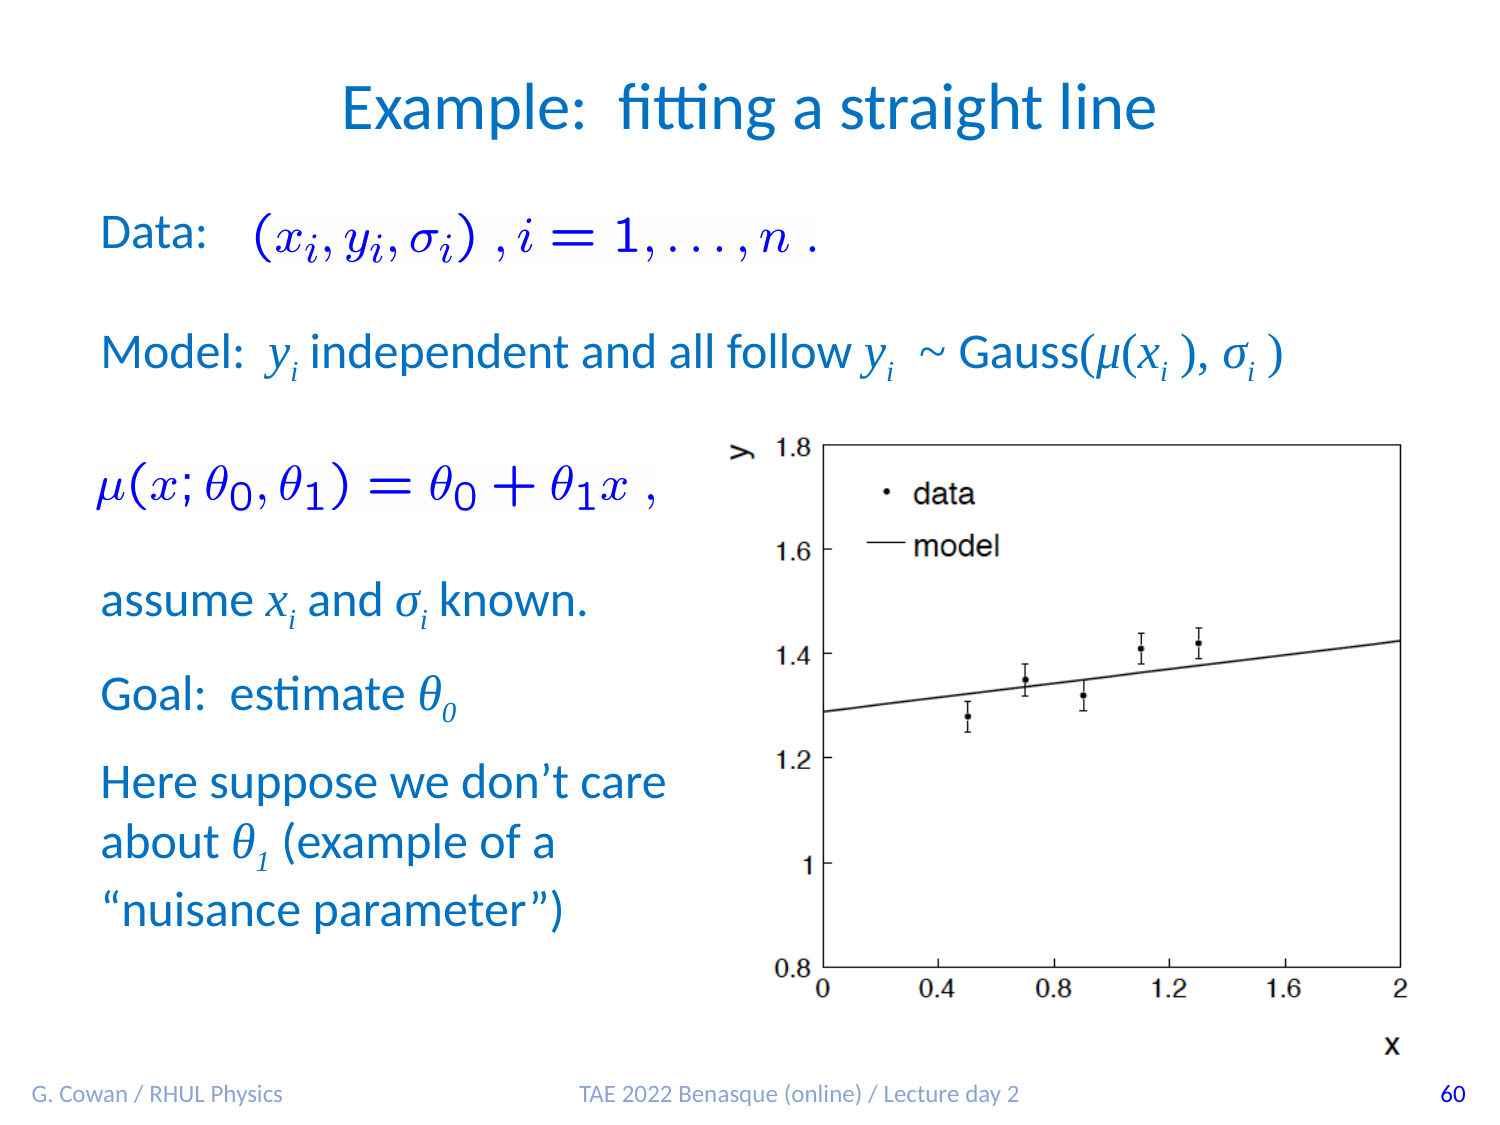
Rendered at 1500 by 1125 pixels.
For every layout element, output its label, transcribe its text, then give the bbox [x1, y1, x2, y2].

picture [253, 212, 816, 263]
slide_number G. Cowan / RHUL Physics [16, 1062, 338, 1123]
picture [712, 419, 1424, 1079]
footer TAE 2022 Benasque (online) / Lecture day 2 [338, 1062, 1262, 1123]
text_box Example: fitting a straight line [211, 55, 1289, 122]
picture [94, 460, 656, 513]
text_box Data: Model: yi independent and all follow yi ~ Gauss(μ(xi ), σi ) assume xi and σi known. Goal: estimate θ0 Here suppose we don’t care about θ1 (example of a “nuisance parameter”) [85, 191, 1381, 944]
slide_number 60 [1262, 1062, 1481, 1123]
